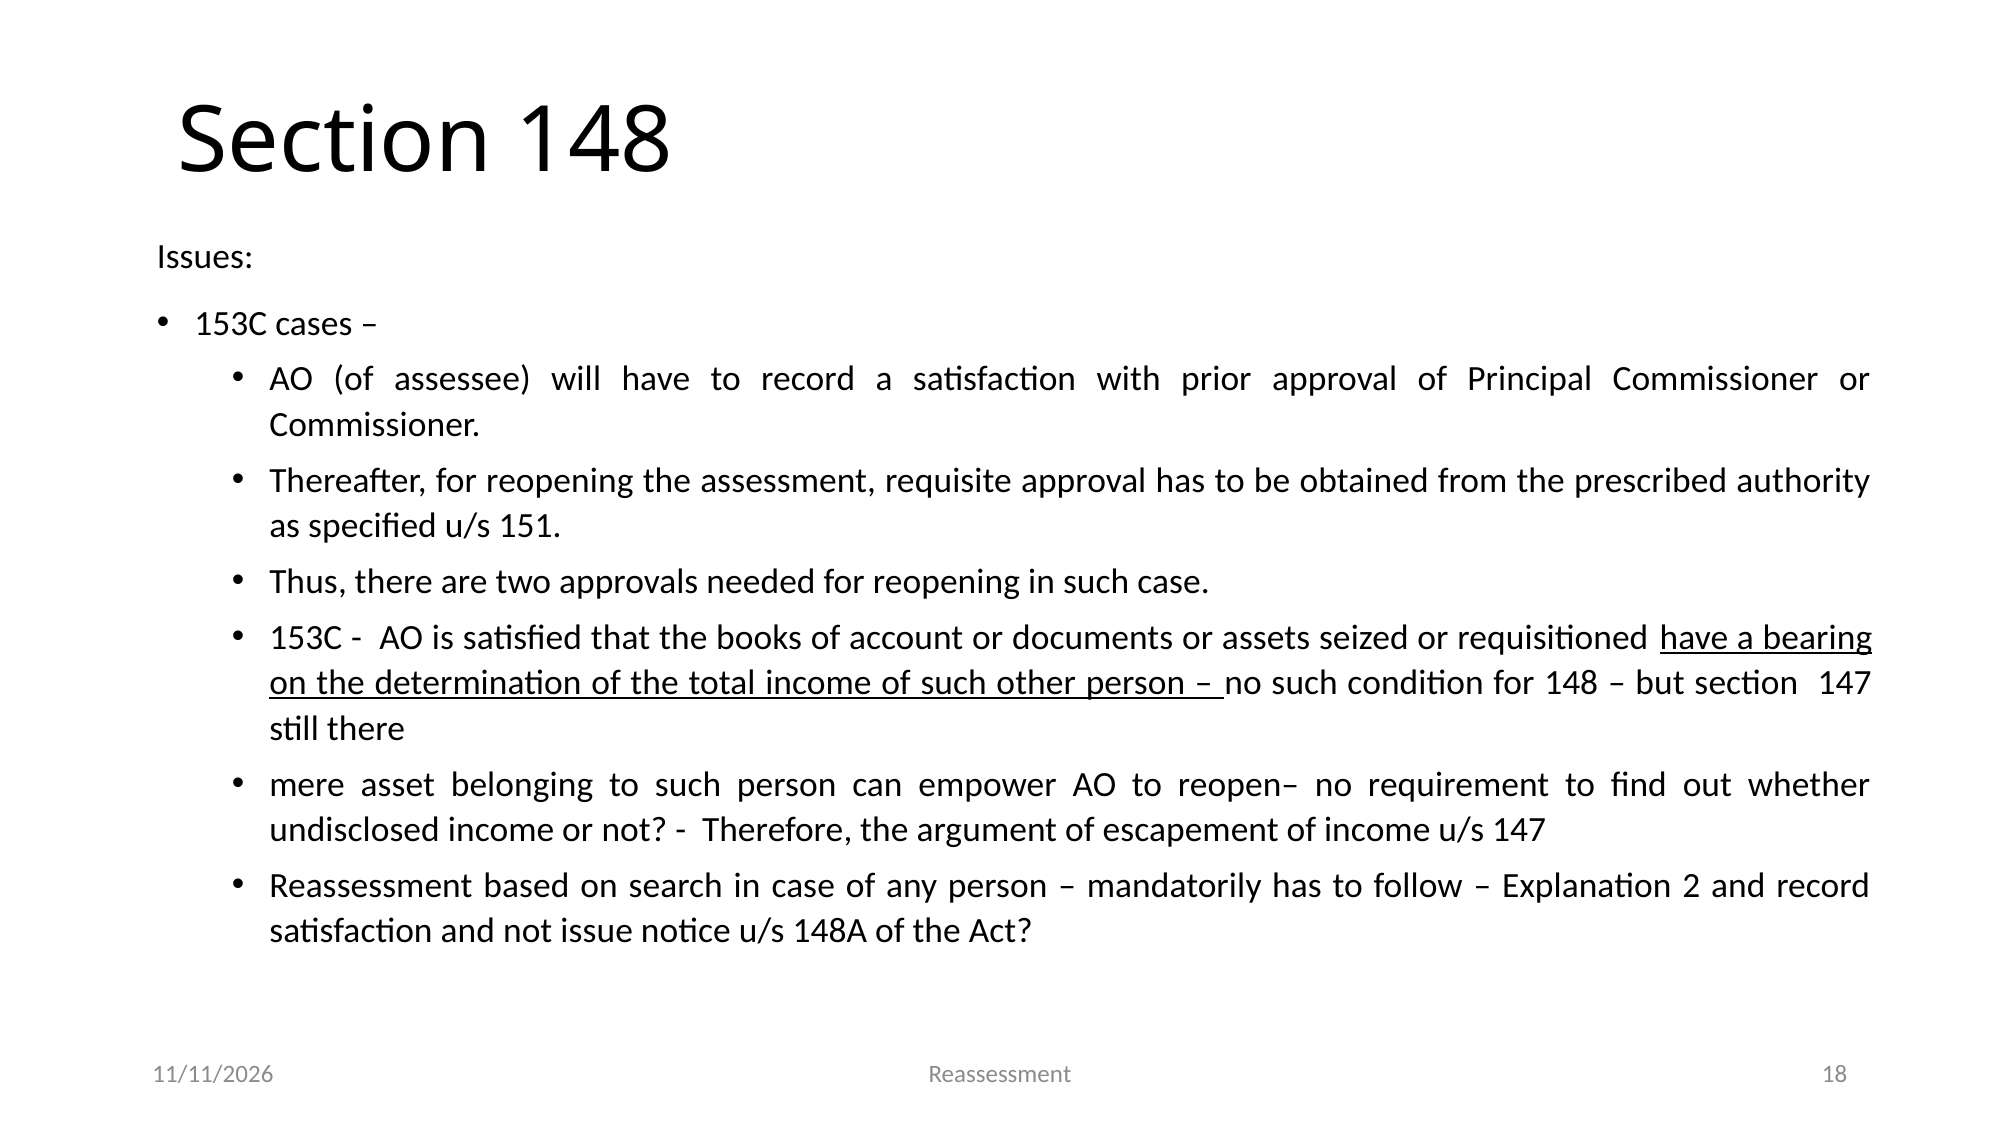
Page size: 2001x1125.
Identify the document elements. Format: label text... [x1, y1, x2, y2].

footer Reassessment [662, 1042, 1338, 1103]
slide_number 18 [1412, 1042, 1863, 1103]
text_box Section 148 [162, 84, 1888, 222]
text_box Issues: 153C cases – AO (of assessee) will have to record a satisfaction with prior approval of Principal Commissioner or Commissioner. Thereafter, for reopening the assessment, requisite approval has to be obtained from the prescribed authority as specified u/s 151. Thus, there are two approvals needed for reopening in such case. 153C - AO is satisfied that the books of account or documents or assets seized or requisitioned have a bearing on the determination of the total income of such other person – no such condition for 148 – but section 147 still there mere asset belonging to such person can empower AO to reopen– no requirement to find out whether undisclosed income or not? - Therefore, the argument of escapement of income u/s 147 Reassessment based on search in case of any person – mandatorily has to follow – Explanation 2 and record satisfaction and not issue notice u/s 148A of the Act? [142, 222, 1888, 1045]
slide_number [137, 1042, 588, 1103]
